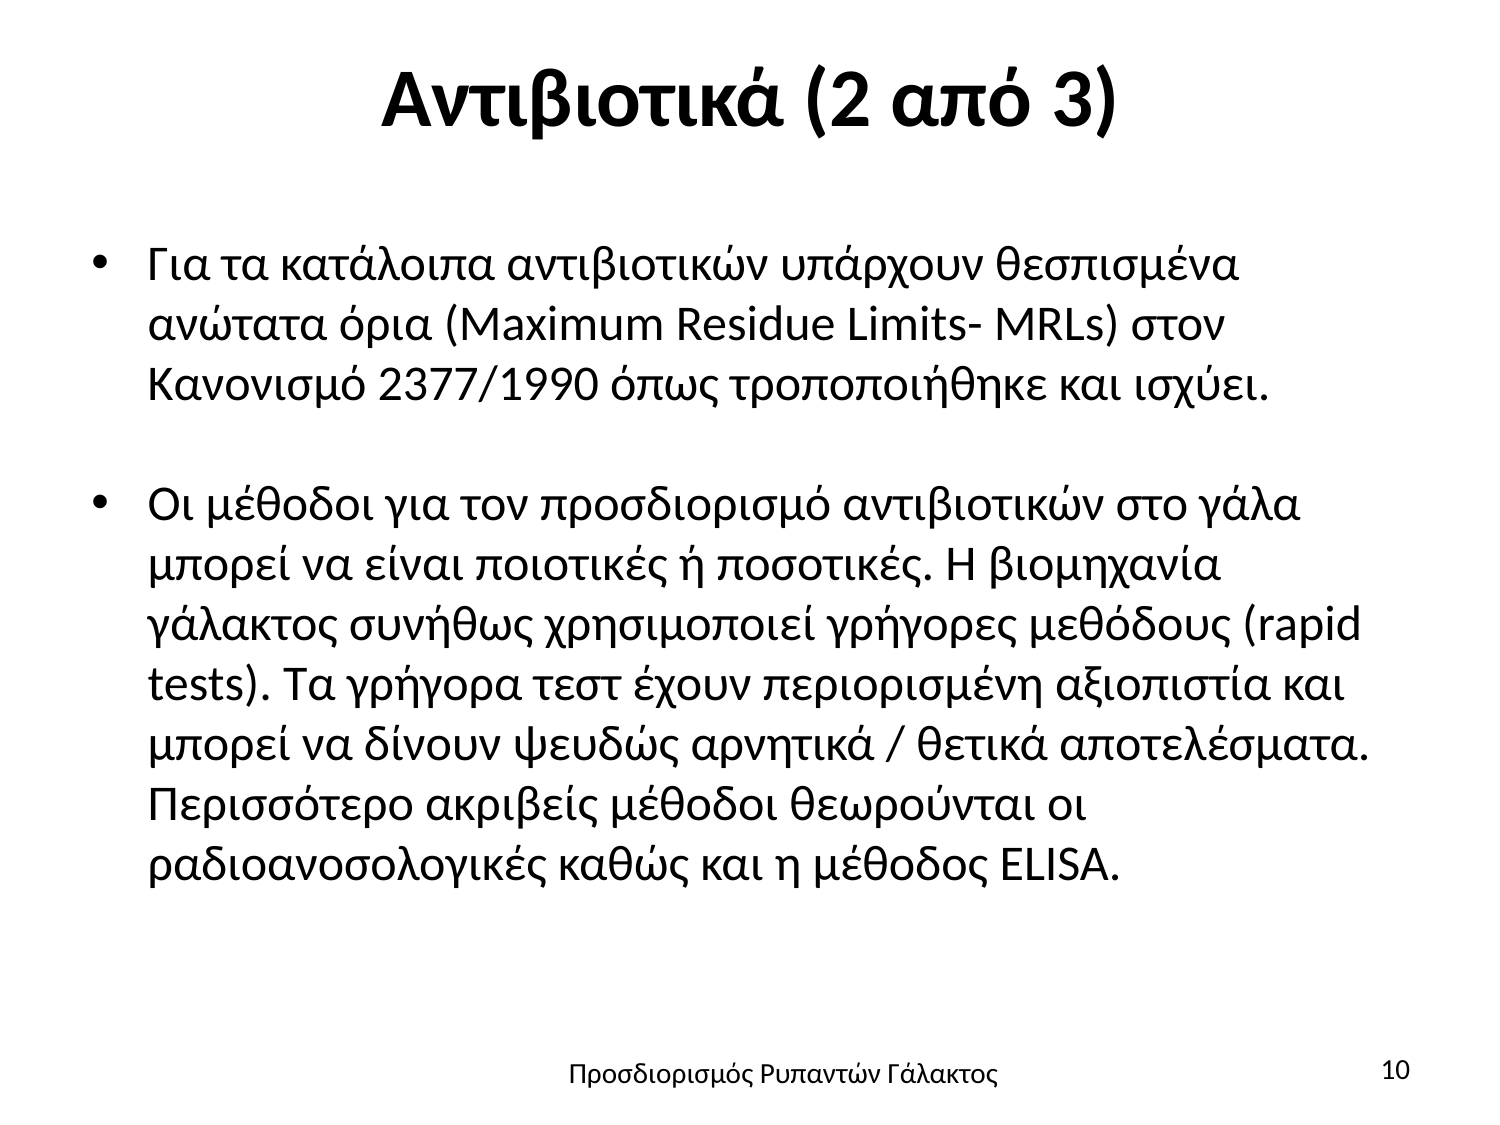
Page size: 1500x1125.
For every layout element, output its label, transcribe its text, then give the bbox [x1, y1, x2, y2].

text_box Προσδιορισμός Ρυπαντών Γάλακτος [521, 1046, 1046, 1125]
text_box Για τα κατάλοιπα αντιβιοτικών υπάρχουν θεσπισμένα ανώτατα όρια (Maximum Residue Limits- MRLs) στον Κανονισμό 2377/1990 όπως τροποποιήθηκε και ισχύει. Οι μέθοδοι για τον προσδιορισμό αντιβιοτικών στο γάλα μπορεί να είναι ποιοτικές ή ποσοτικές. Η βιομηχανία γάλακτος συνήθως χρησιμοποιεί γρήγορες μεθόδους (rapid tests). Τα γρήγορα τεστ έχουν περιορισμένη αξιοπιστία και μπορεί να δίνουν ψευδώς αρνητικά / θετικά αποτελέσματα. Περισσότερο ακριβείς μέθοδοι θεωρούνται οι ραδιοανοσολογικές καθώς και η μέθοδος ELISA. [76, 223, 1425, 899]
title Αντιβιοτικά (2 από 3) [76, 0, 1425, 197]
text_box 10 [1074, 1042, 1425, 1103]
